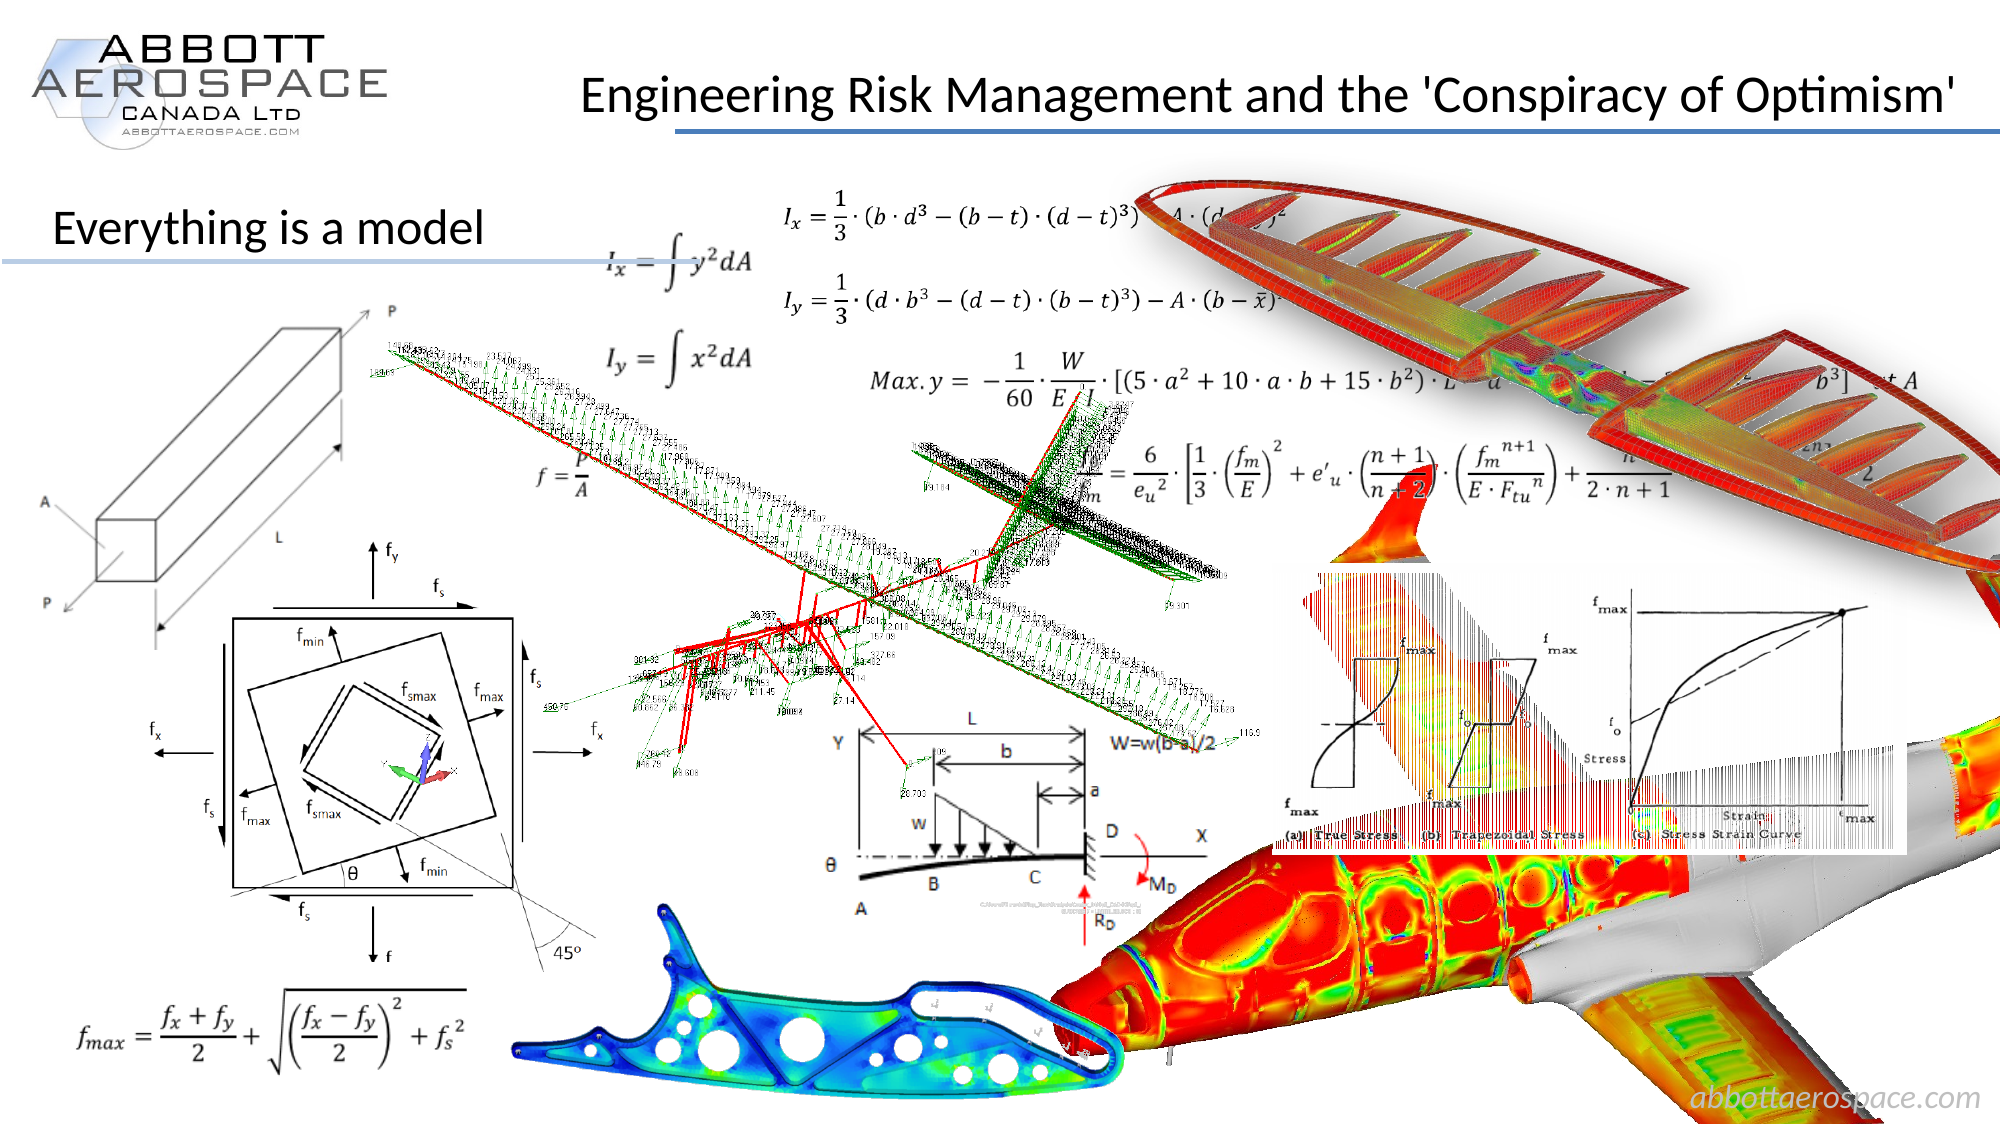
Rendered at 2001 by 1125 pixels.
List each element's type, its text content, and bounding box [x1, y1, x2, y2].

title Engineering Risk Management and the 'Conspiracy of Optimism' [562, 24, 1975, 158]
picture [33, 149, 2000, 1125]
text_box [490, 886, 1142, 1115]
picture [1, 19, 420, 151]
text_box Everything is a model [37, 187, 764, 259]
